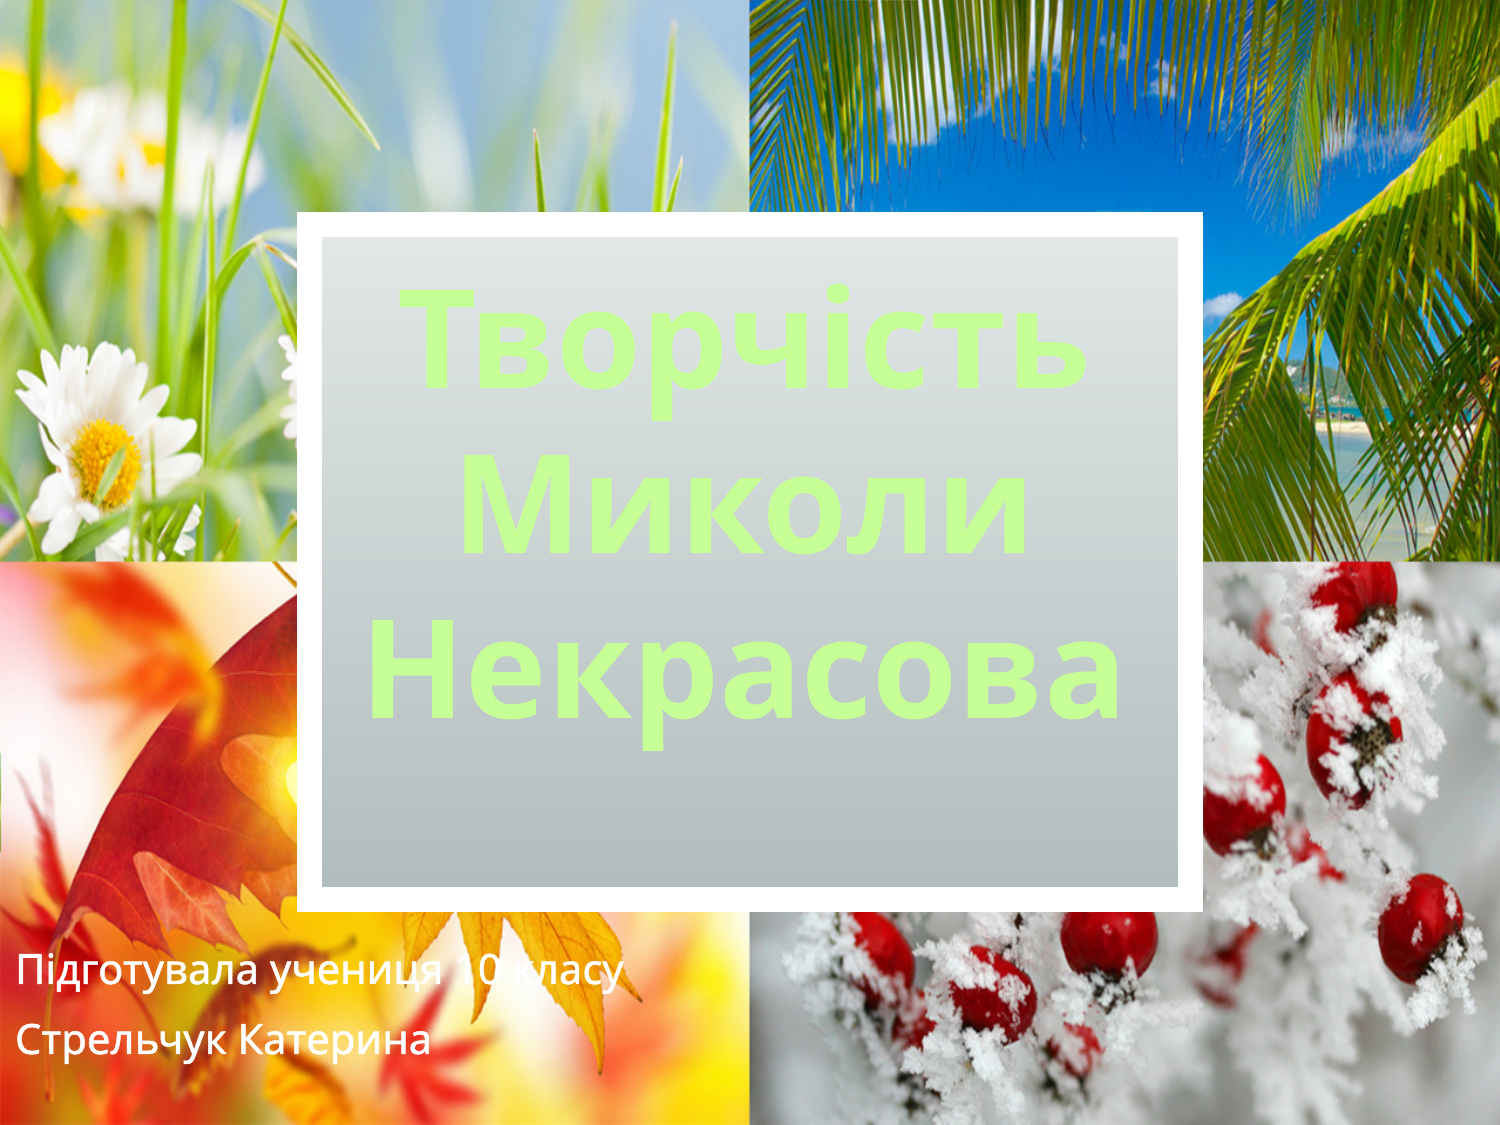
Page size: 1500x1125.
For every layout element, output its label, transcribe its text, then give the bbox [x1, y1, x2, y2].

subtitle Підготувала учениця 10 класу Стрельчук Катерина [0, 940, 1050, 1125]
picture [0, 0, 1500, 1125]
text_box Творчість Миколи Некрасова [289, 243, 1199, 754]
